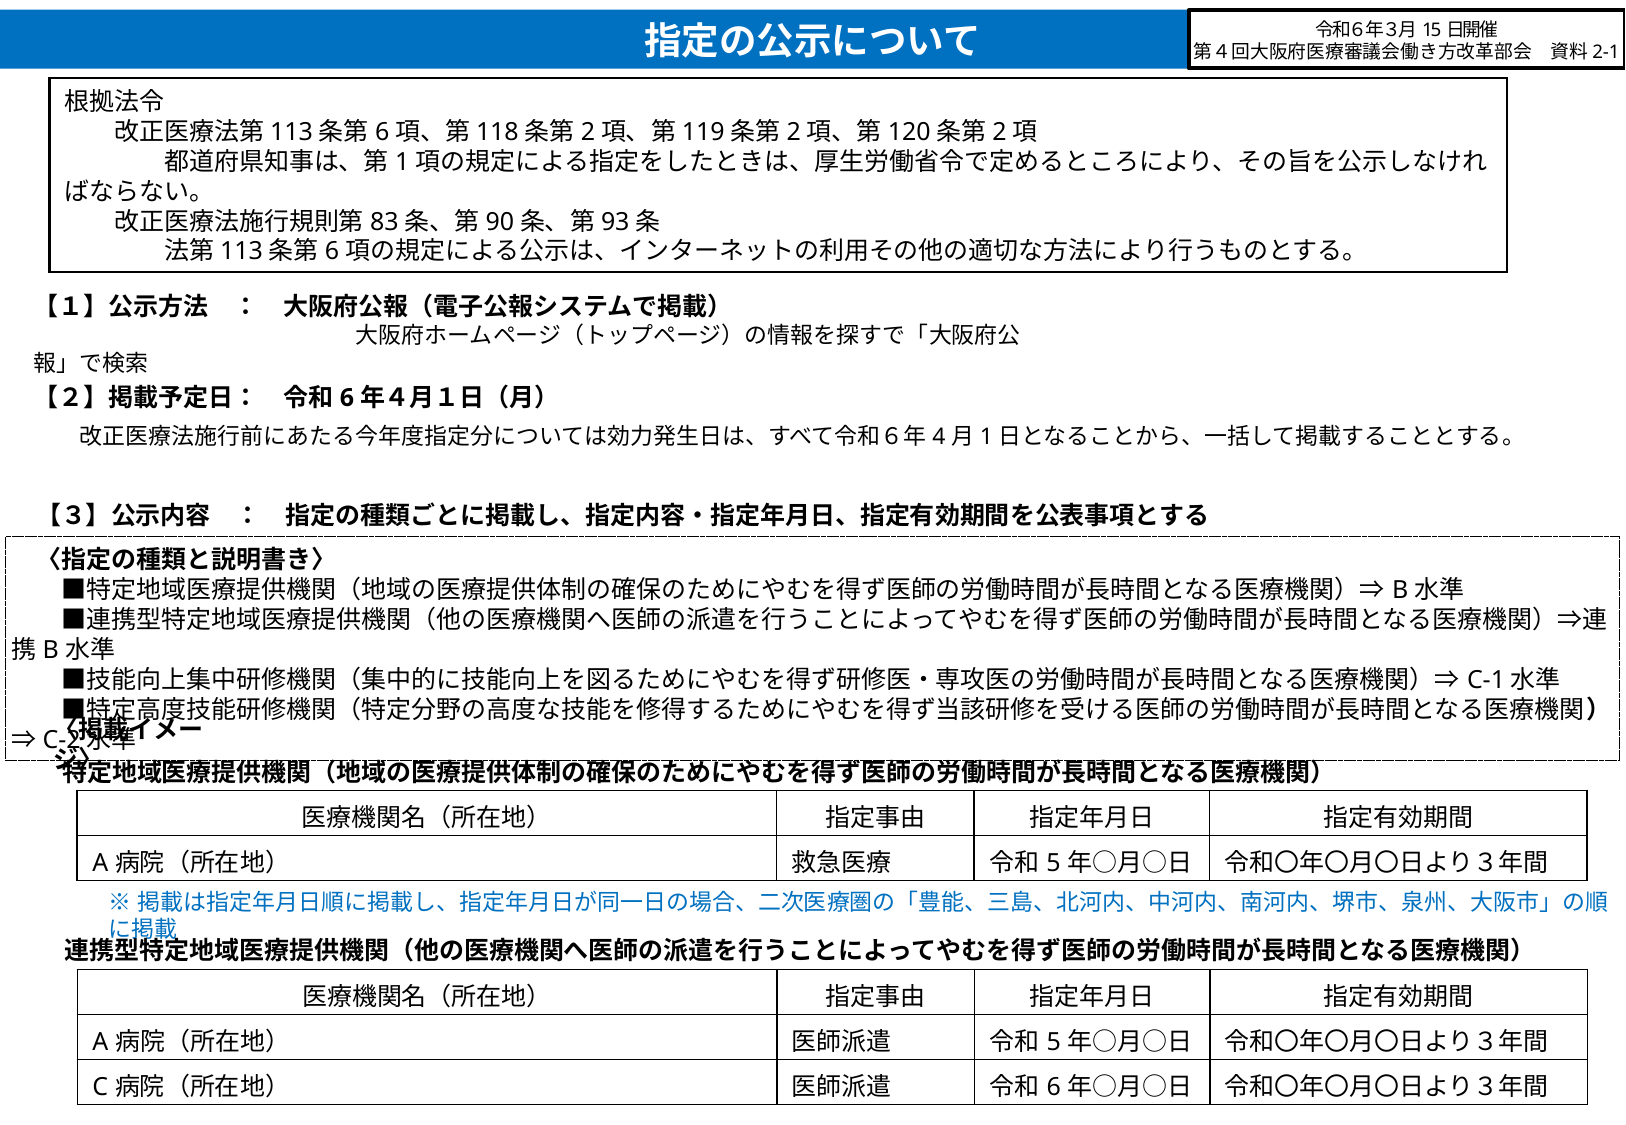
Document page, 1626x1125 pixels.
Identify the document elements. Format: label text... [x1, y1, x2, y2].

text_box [0, 9, 1625, 69]
table_cell 令和5年○月○日 [975, 1015, 1209, 1059]
text_box 〈掲載イメージ〉 [38, 761, 47, 781]
table_cell 令和5年○月○日 [975, 836, 1209, 879]
table_header 指定年月日 [975, 970, 1209, 1014]
table_cell 医師派遣 [778, 1060, 974, 1104]
text_box 【１】公示方法 ： 大阪府公報（電子公報システムで掲載） 大阪府ホームページ（トップページ）の情報を探すで「大阪府公報」で検索 [19, 283, 1065, 374]
table_header 医療機関名（所在地） [78, 970, 776, 1014]
table_header 指定年月日 [975, 794, 1209, 835]
table_cell C病院（所在地） [78, 1060, 776, 1104]
text_box ※掲載は指定年月日順に掲載し、指定年月日が同一日の場合、二次医療圏の「豊能、三島、北河内、中河内、南河内、堺市、泉州、大阪市」の順に掲載 [94, 879, 1625, 950]
table_header 指定事由 [778, 970, 974, 1014]
table_cell 令和〇年〇月〇日より３年間 [1211, 1015, 1587, 1059]
table_cell A病院（所在地） [78, 836, 776, 880]
text_box 根拠法令 改正医療法第113条第6項、第118条第2項、第119条第2項、第120条第2項 都道府県知事は、第1項の規定による指定をしたときは、厚生労働省令で定めるところにより、その旨を公示しなければならない。 改正医療法施行規則第83条、第90条、第93条 法第113条第6項の規定による公示は、インターネットの利用その他の適切な方法により行うものとする。 [48, 77, 1508, 273]
table_header 指定有効期間 [1210, 791, 1586, 835]
table_header 指定事由 [777, 794, 973, 835]
text_box 【３】公示内容 ： 指定の種類ごとに掲載し、指定内容・指定年月日、指定有効期間を公表事項とする [21, 492, 1588, 536]
text_box 特定地域医療提供機関（地域の医療提供体制の確保のためにやむを得ず医師の労働時間が長時間となる医療機関） [47, 761, 1499, 794]
table_cell A病院（所在地） [78, 1015, 776, 1059]
table_cell 医師派遣 [778, 1015, 974, 1059]
table_header 医療機関名（所在地） [78, 794, 776, 835]
table_header 指定有効期間 [1211, 970, 1587, 1014]
table_cell 令和6年○月○日 [975, 1060, 1209, 1104]
table_cell 救急医療 [777, 836, 973, 879]
table_cell 令和〇年〇月〇日より３年間 [1210, 836, 1586, 879]
text_box 連携型特定地域医療提供機関（他の医療機関へ医師の派遣を行うことによってやむを得ず医師の労働時間が長時間となる医療機関） [49, 926, 1615, 972]
text_box 〈指定の種類と説明書き〉 ■特定地域医療提供機関（地域の医療提供体制の確保のためにやむを得ず医師の労働時間が長時間となる医療機関）⇒B水準 ■連携型特定地域医療提供機関（他の医療機関へ医師の派遣を行うことによってやむを得ず医師の労働時間が長時間となる医療機関）⇒連携B水準 ■技能向上集中研修機関（集中的に技能向上を図るためにやむを得ず研修医・専攻医の労働時間が長時間となる医療機関）⇒C-1水準 ■特定高度技能研修機関（特定分野の高度な技能を修得するためにやむを得ず当該研修を受ける医師の労働時間が長時間となる医療機関）⇒C-2水準 [5, 536, 1620, 761]
text_box 【２】掲載予定日： 令和6年４月１日（月） 改正医療法施行前にあたる今年度指定分については効力発生日は、すべて令和６年4月1日となることから、一括して掲載することとする。 [19, 374, 1590, 457]
table_cell 令和〇年〇月〇日より３年間 [1211, 1060, 1587, 1104]
